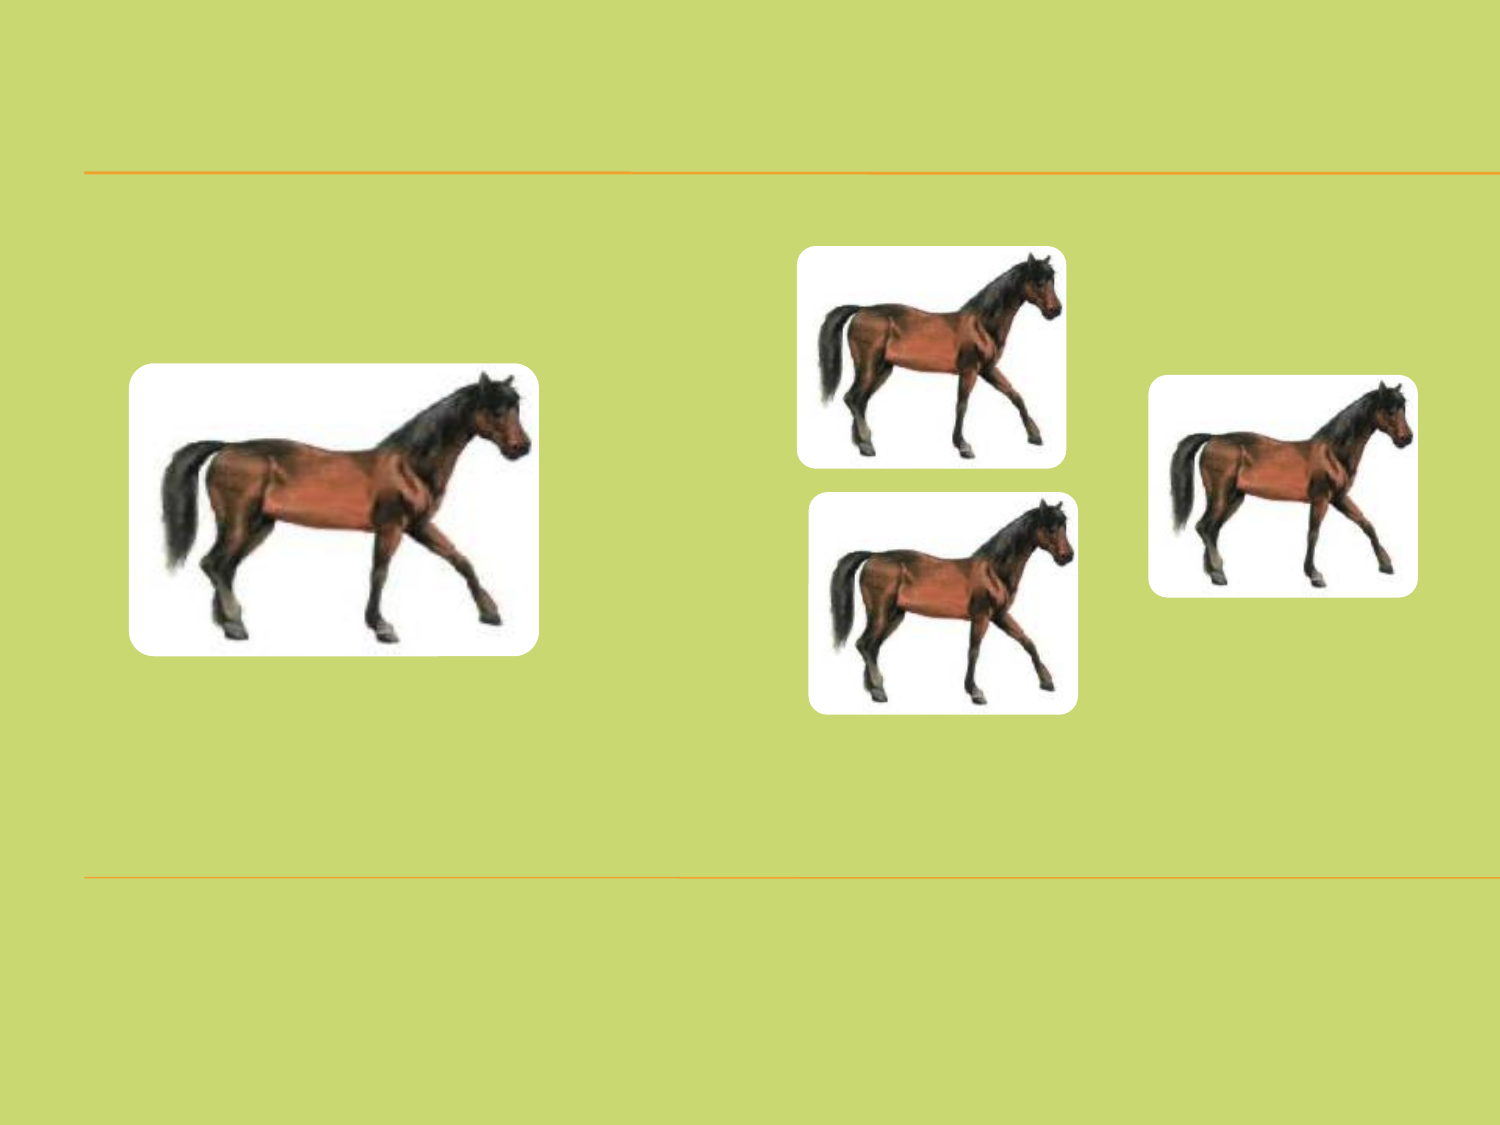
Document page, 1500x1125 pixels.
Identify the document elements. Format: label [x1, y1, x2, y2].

picture [808, 491, 1079, 716]
picture [796, 245, 1067, 469]
picture [1148, 374, 1419, 598]
picture [128, 362, 540, 657]
